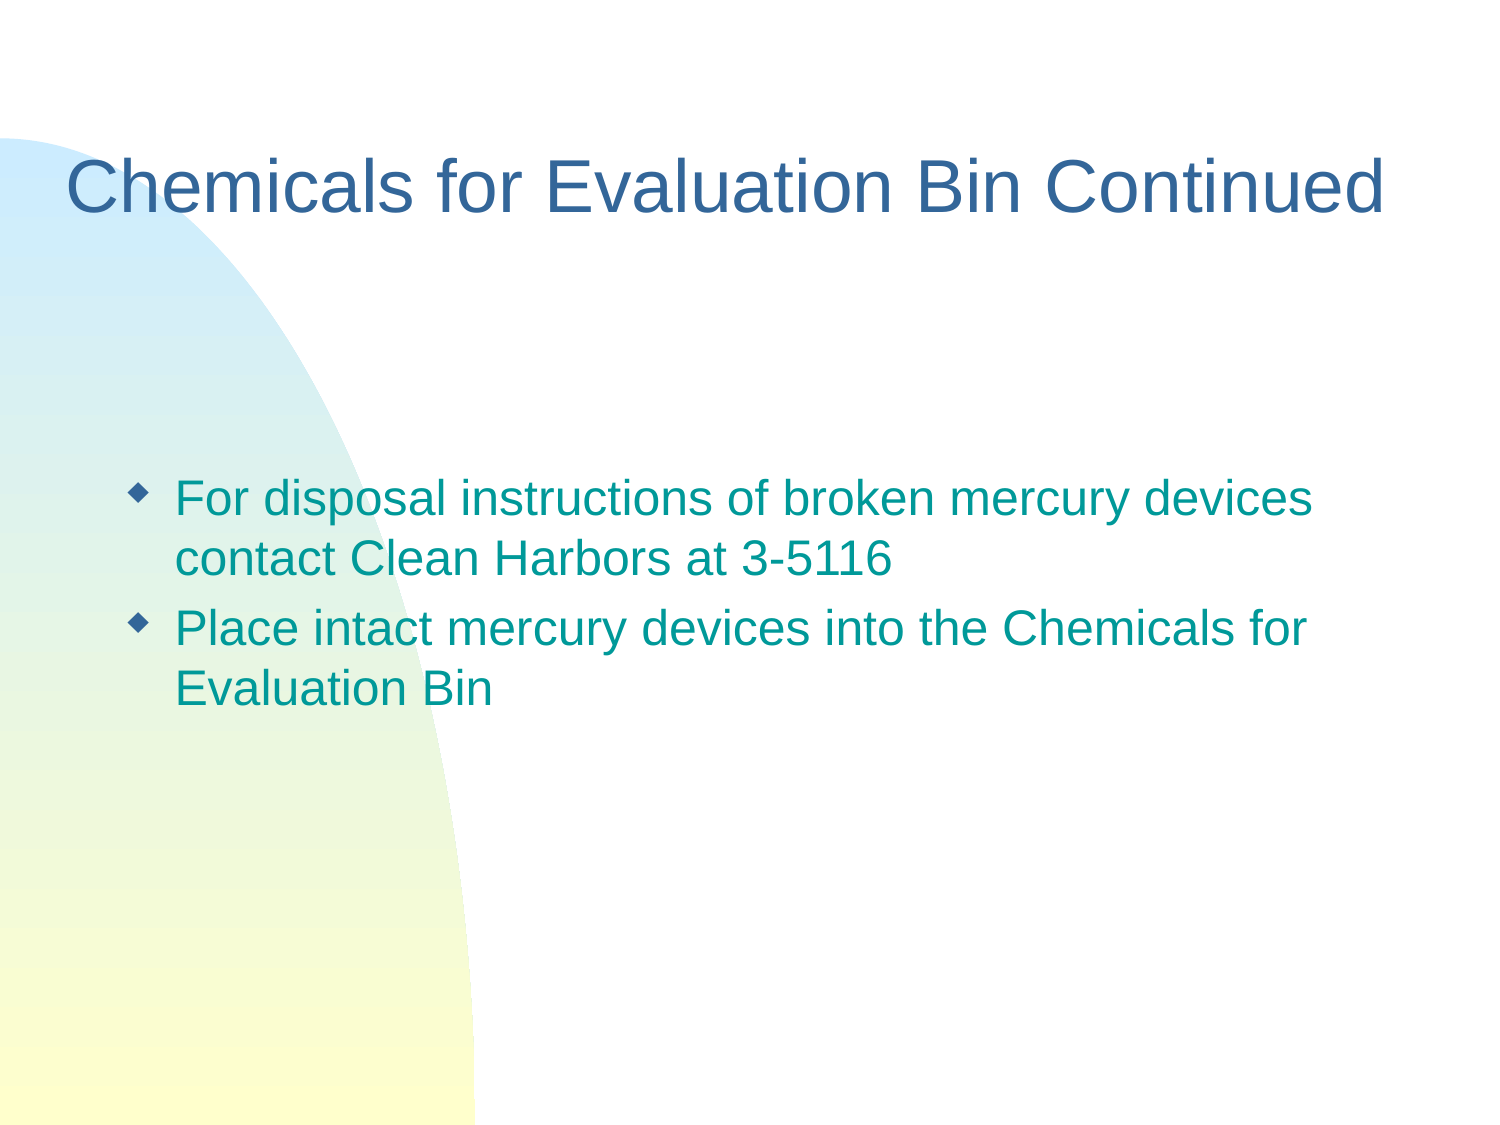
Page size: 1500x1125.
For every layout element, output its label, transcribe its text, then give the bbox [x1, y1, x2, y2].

title Chemicals for Evaluation Bin Continued [49, 99, 1463, 288]
list For disposal instructions of broken mercury devices contact Clean Harbors at 3-5116 Place intact mercury devices into the Chemicals for Evaluation Bin [37, 387, 1451, 876]
